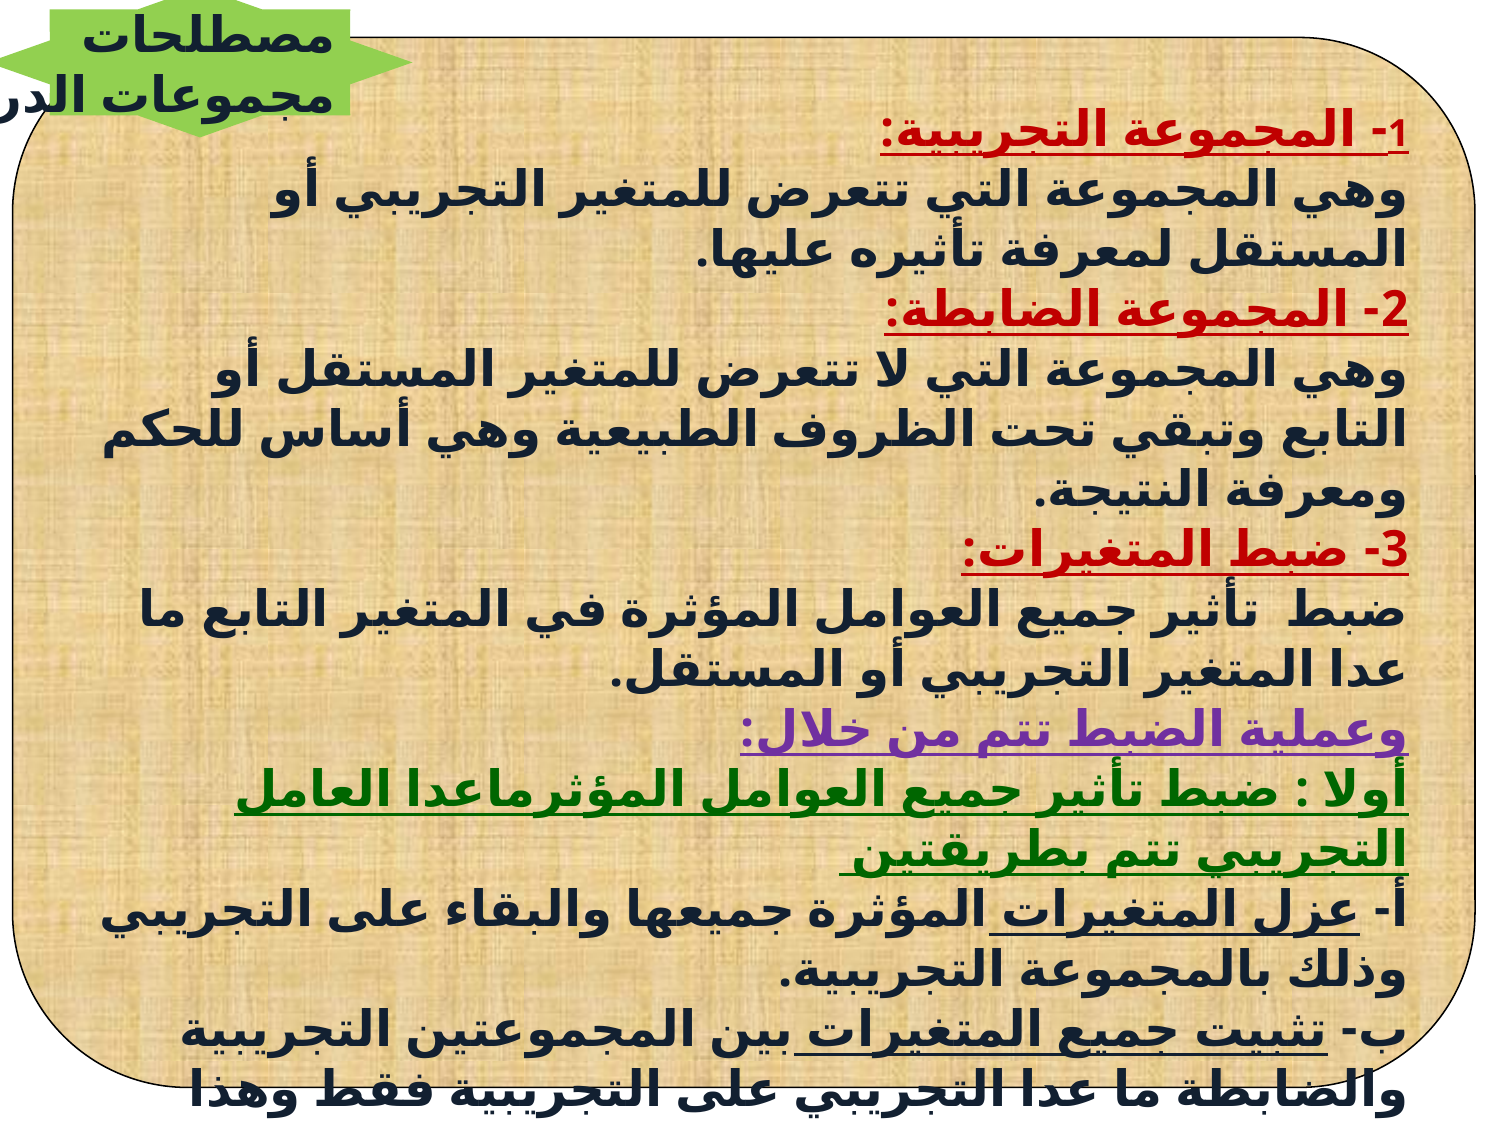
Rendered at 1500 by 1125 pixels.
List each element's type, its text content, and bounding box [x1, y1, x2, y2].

text_box 1- المجموعة التجريبية: وهي المجموعة التي تتعرض للمتغير التجريبي أو المستقل لمعرفة تأثيره عليها. 2- المجموعة الضابطة: وهي المجموعة التي لا تتعرض للمتغير المستقل أو التابع وتبقي تحت الظروف الطبيعية وهي أساس للحكم ومعرفة النتيجة. 3- ضبط المتغيرات: ضبط تأثير جميع العوامل المؤثرة في المتغير التابع ما عدا المتغير التجريبي أو المستقل. وعملية الضبط تتم من خلال: أولا : ضبط تأثير جميع العوامل المؤثرماعدا العامل التجريبي تتم بطريقتين أ- عزل المتغيرات المؤثرة جميعها والبقاء على التجريبي وذلك بالمجموعة التجريبية. ب- تثبيت جميع المتغيرات بين المجموعتين التجريبية والضابطة ما عدا التجريبي على التجريبية فقط وهذا يسمي المجموعات المتكافئة. ثانيا: ضبط اجراءات الدراسة 4- التحكم في مقدار المتغير التجريبي: بالزيادة أو النقص مع رصد نتيجة ذلك. [12, 37, 1476, 1088]
text_box مصطلحات مجموعات الدراسة [0, 0, 413, 138]
